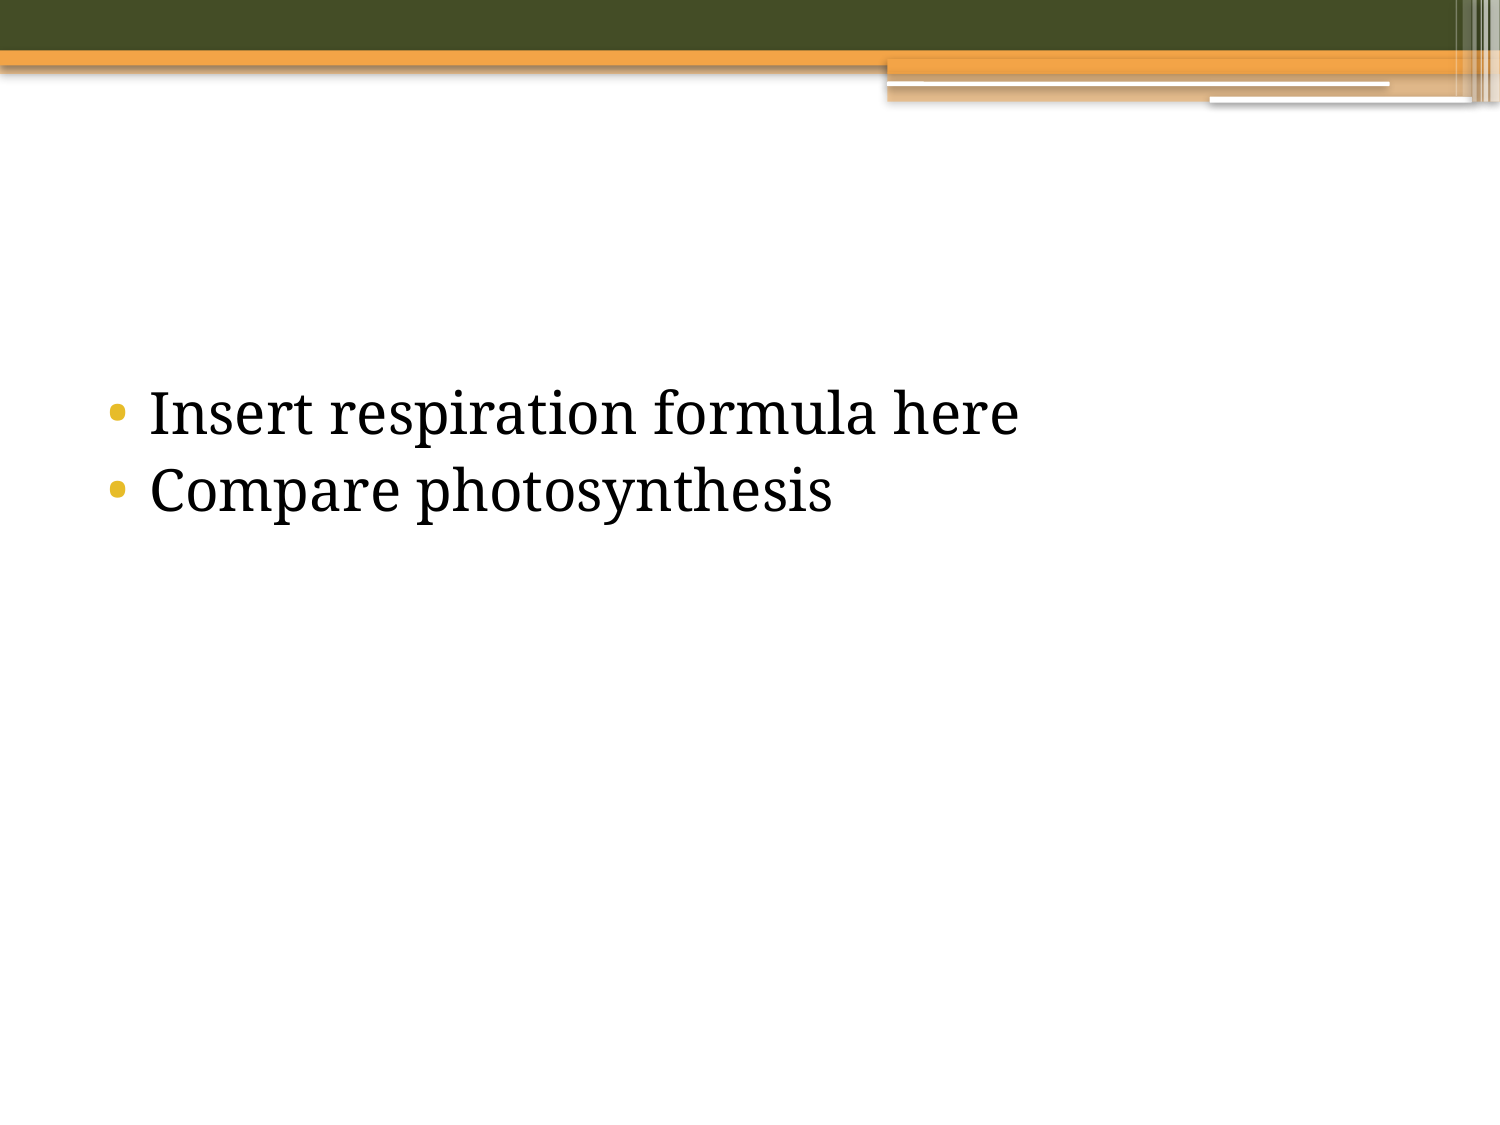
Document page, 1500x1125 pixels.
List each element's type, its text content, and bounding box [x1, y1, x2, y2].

list Insert respiration formula here Compare photosynthesis [75, 368, 1425, 1079]
